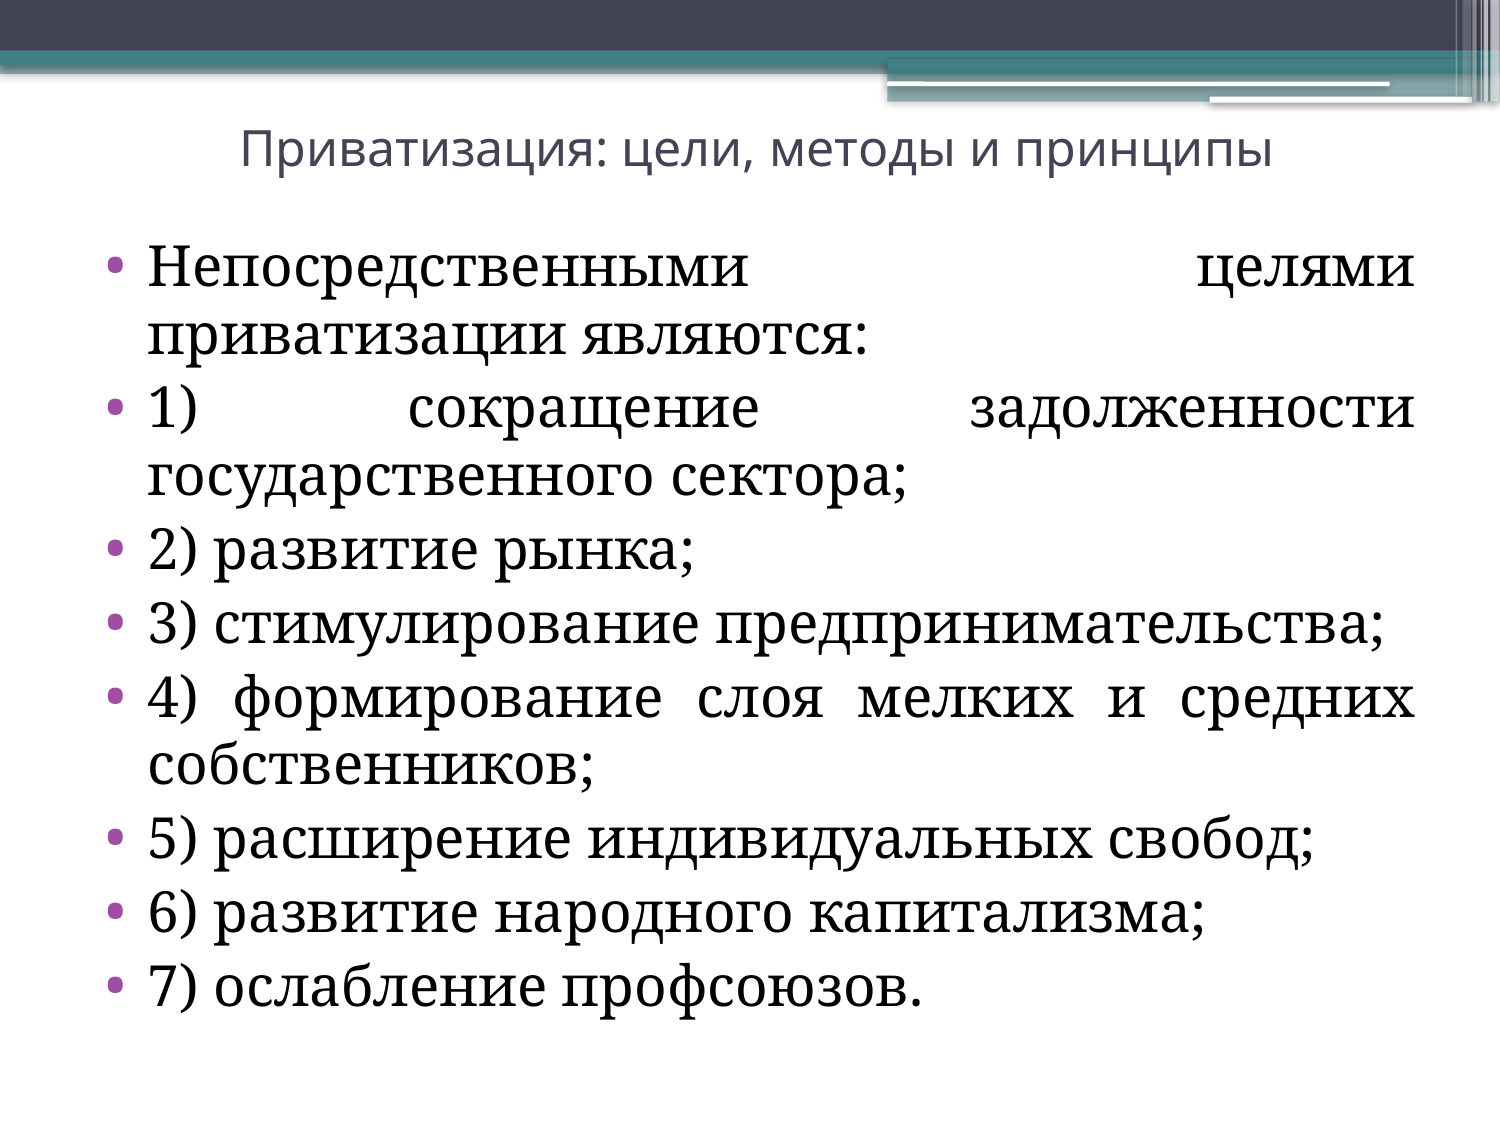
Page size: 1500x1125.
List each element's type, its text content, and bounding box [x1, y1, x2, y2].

list Непосредственными целями приватизации являются: 1) сокращение задолженности государственного сектора; 2) развитие рынка; 3) стимулирование предпринимательства; 4) формирование слоя мелких и средних собственников; 5) расширение индивидуальных свобод; 6) развитие народного капитализма; 7) ослабление профсоюзов. [75, 222, 1430, 1079]
title Приватизация: цели, методы и принципы [82, 93, 1432, 200]
